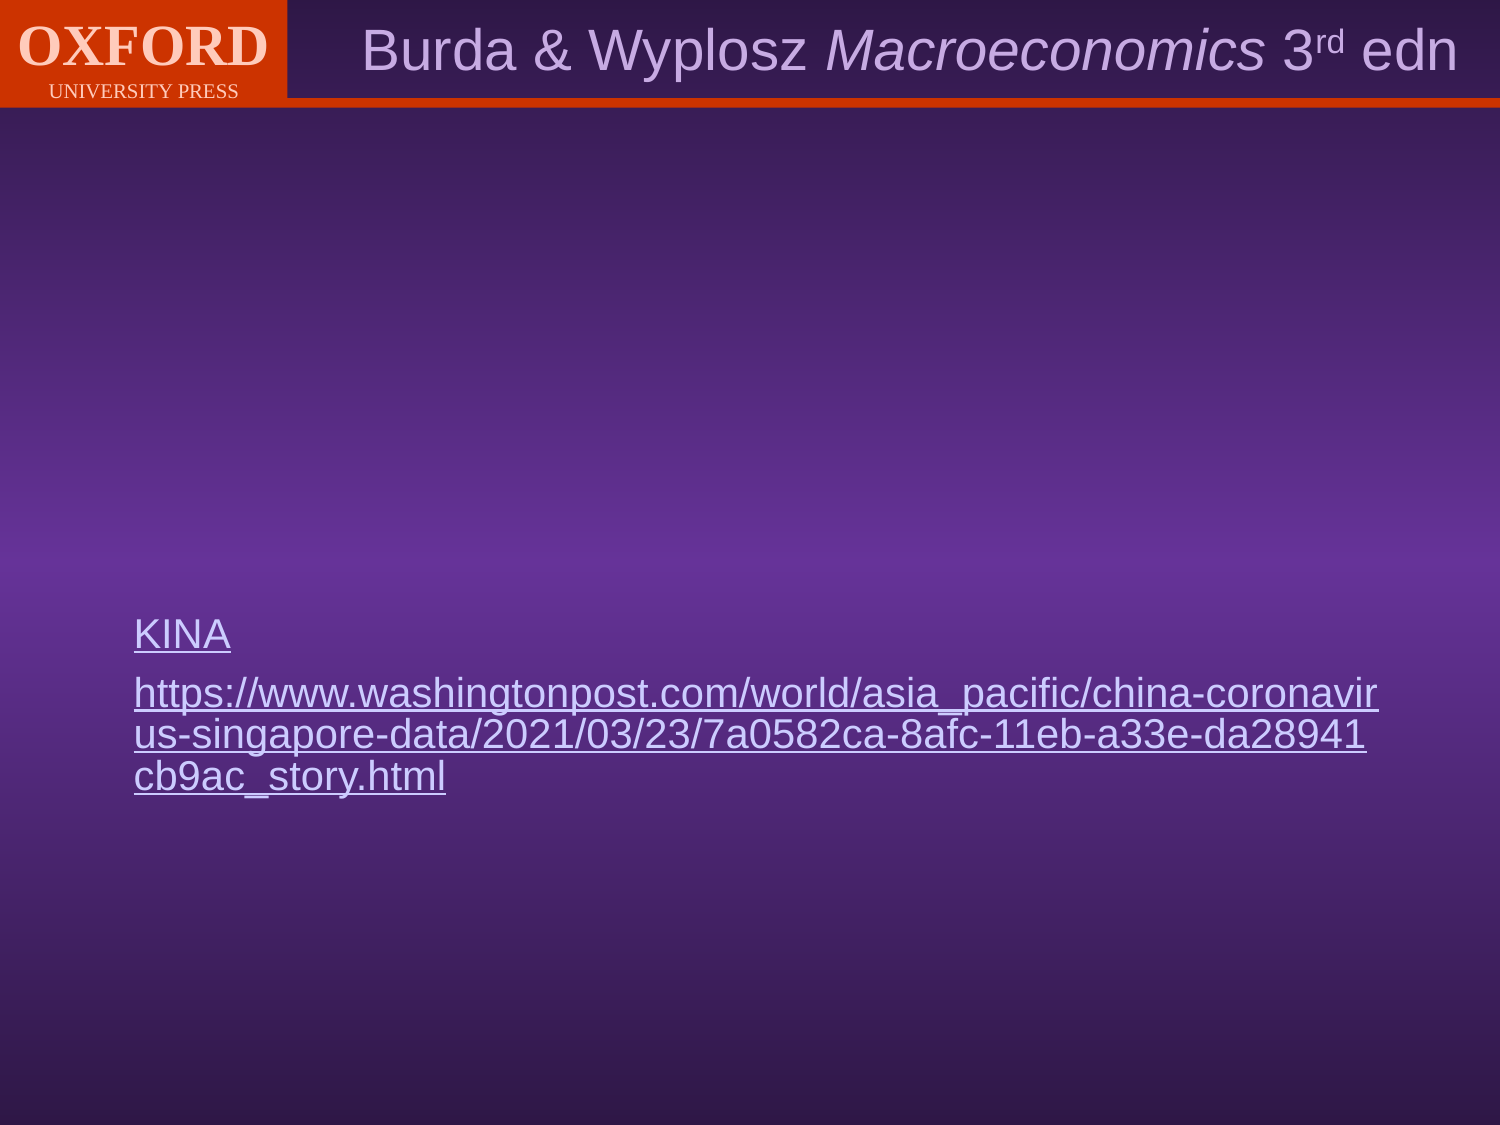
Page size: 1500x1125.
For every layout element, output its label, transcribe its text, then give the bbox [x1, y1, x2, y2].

list KINA https://www.washingtonpost.com/world/asia_pacific/china-coronavirus-singapore-data/2021/03/23/7a0582ca-8afc-11eb-a33e-da28941cb9ac_story.html [118, 476, 1394, 723]
